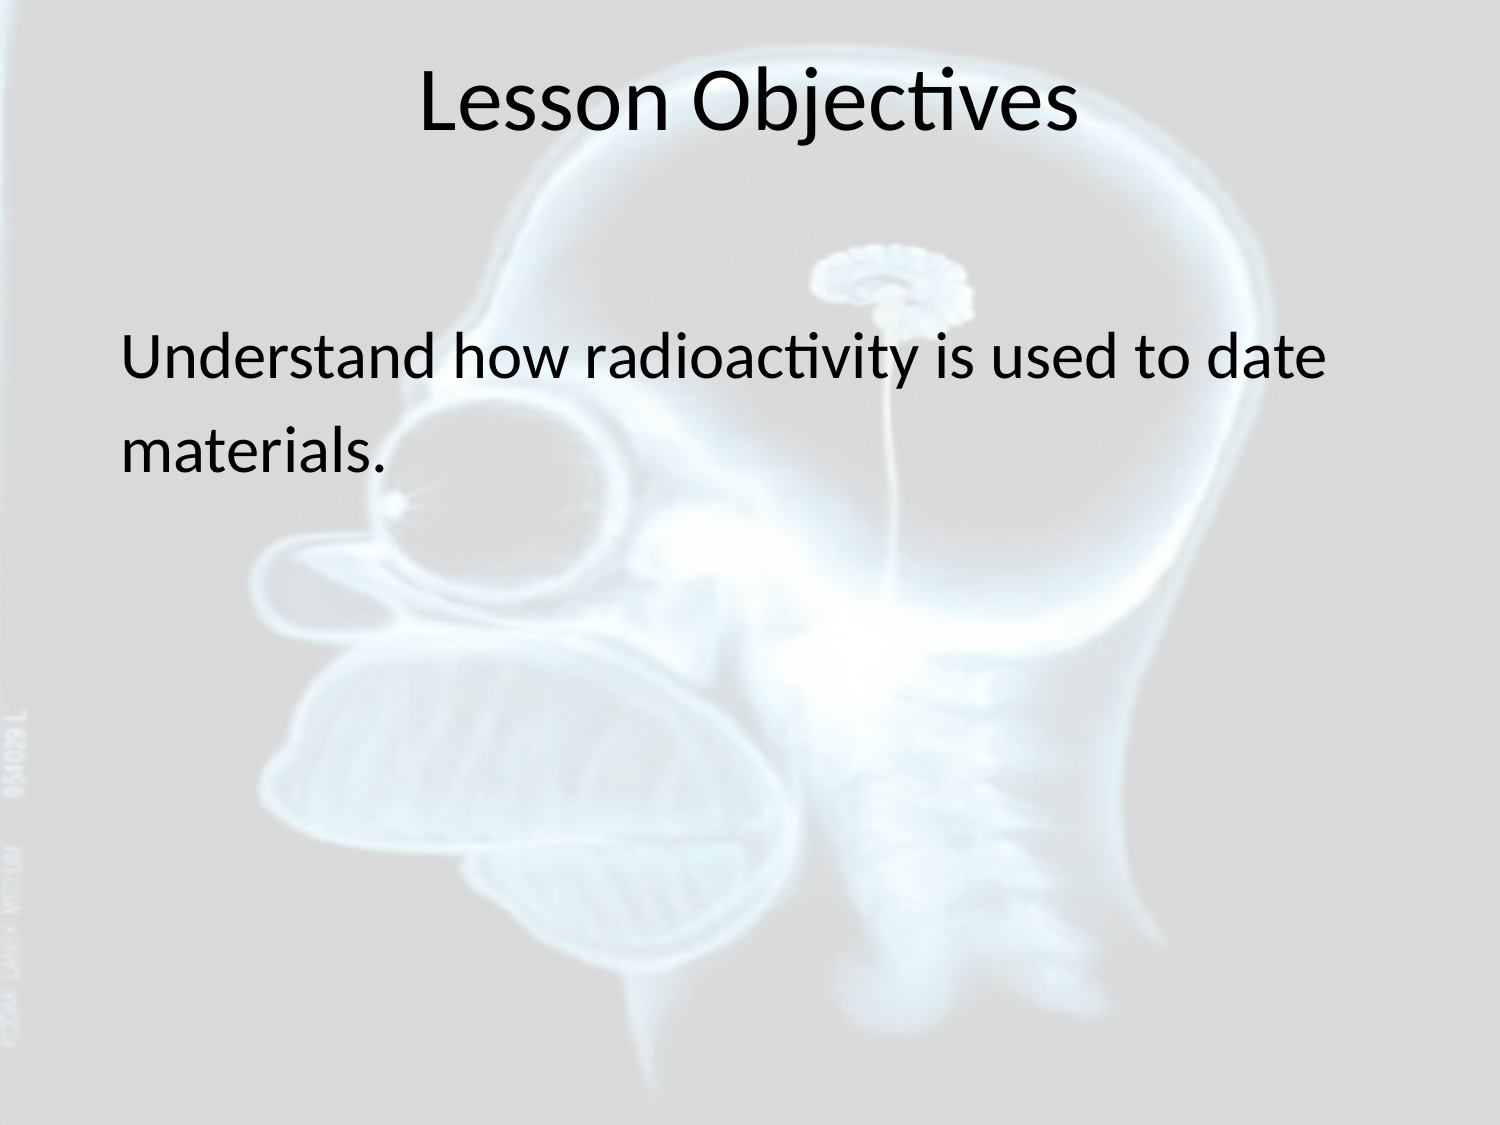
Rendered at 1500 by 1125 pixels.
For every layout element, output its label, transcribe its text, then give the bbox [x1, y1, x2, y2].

title Lesson Objectives [0, 0, 1500, 188]
list Understand how radioactivity is used to date materials. [105, 210, 1430, 940]
